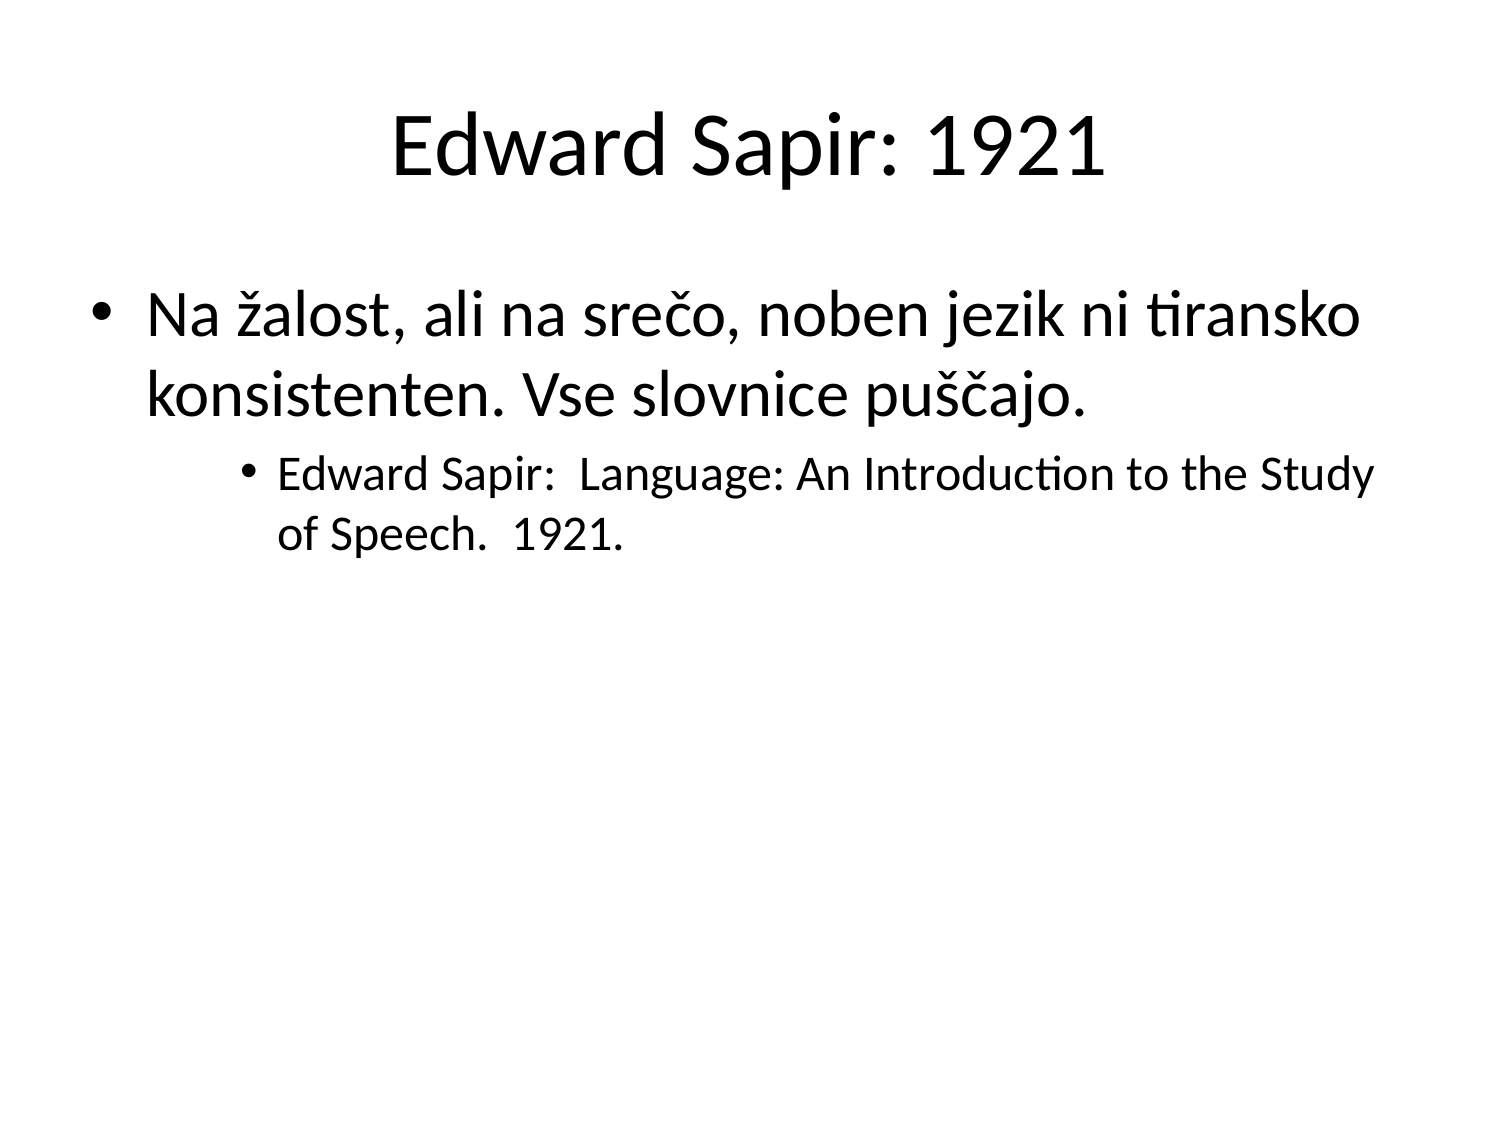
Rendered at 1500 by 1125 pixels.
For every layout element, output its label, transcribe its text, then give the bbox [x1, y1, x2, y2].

title Edward Sapir: 1921 [75, 45, 1425, 233]
list Na žalost, ali na srečo, noben jezik ni tiransko konsistenten. Vse slovnice puščajo. Edward Sapir: Language: An Introduction to the Study of Speech. 1921. [75, 262, 1425, 1005]
